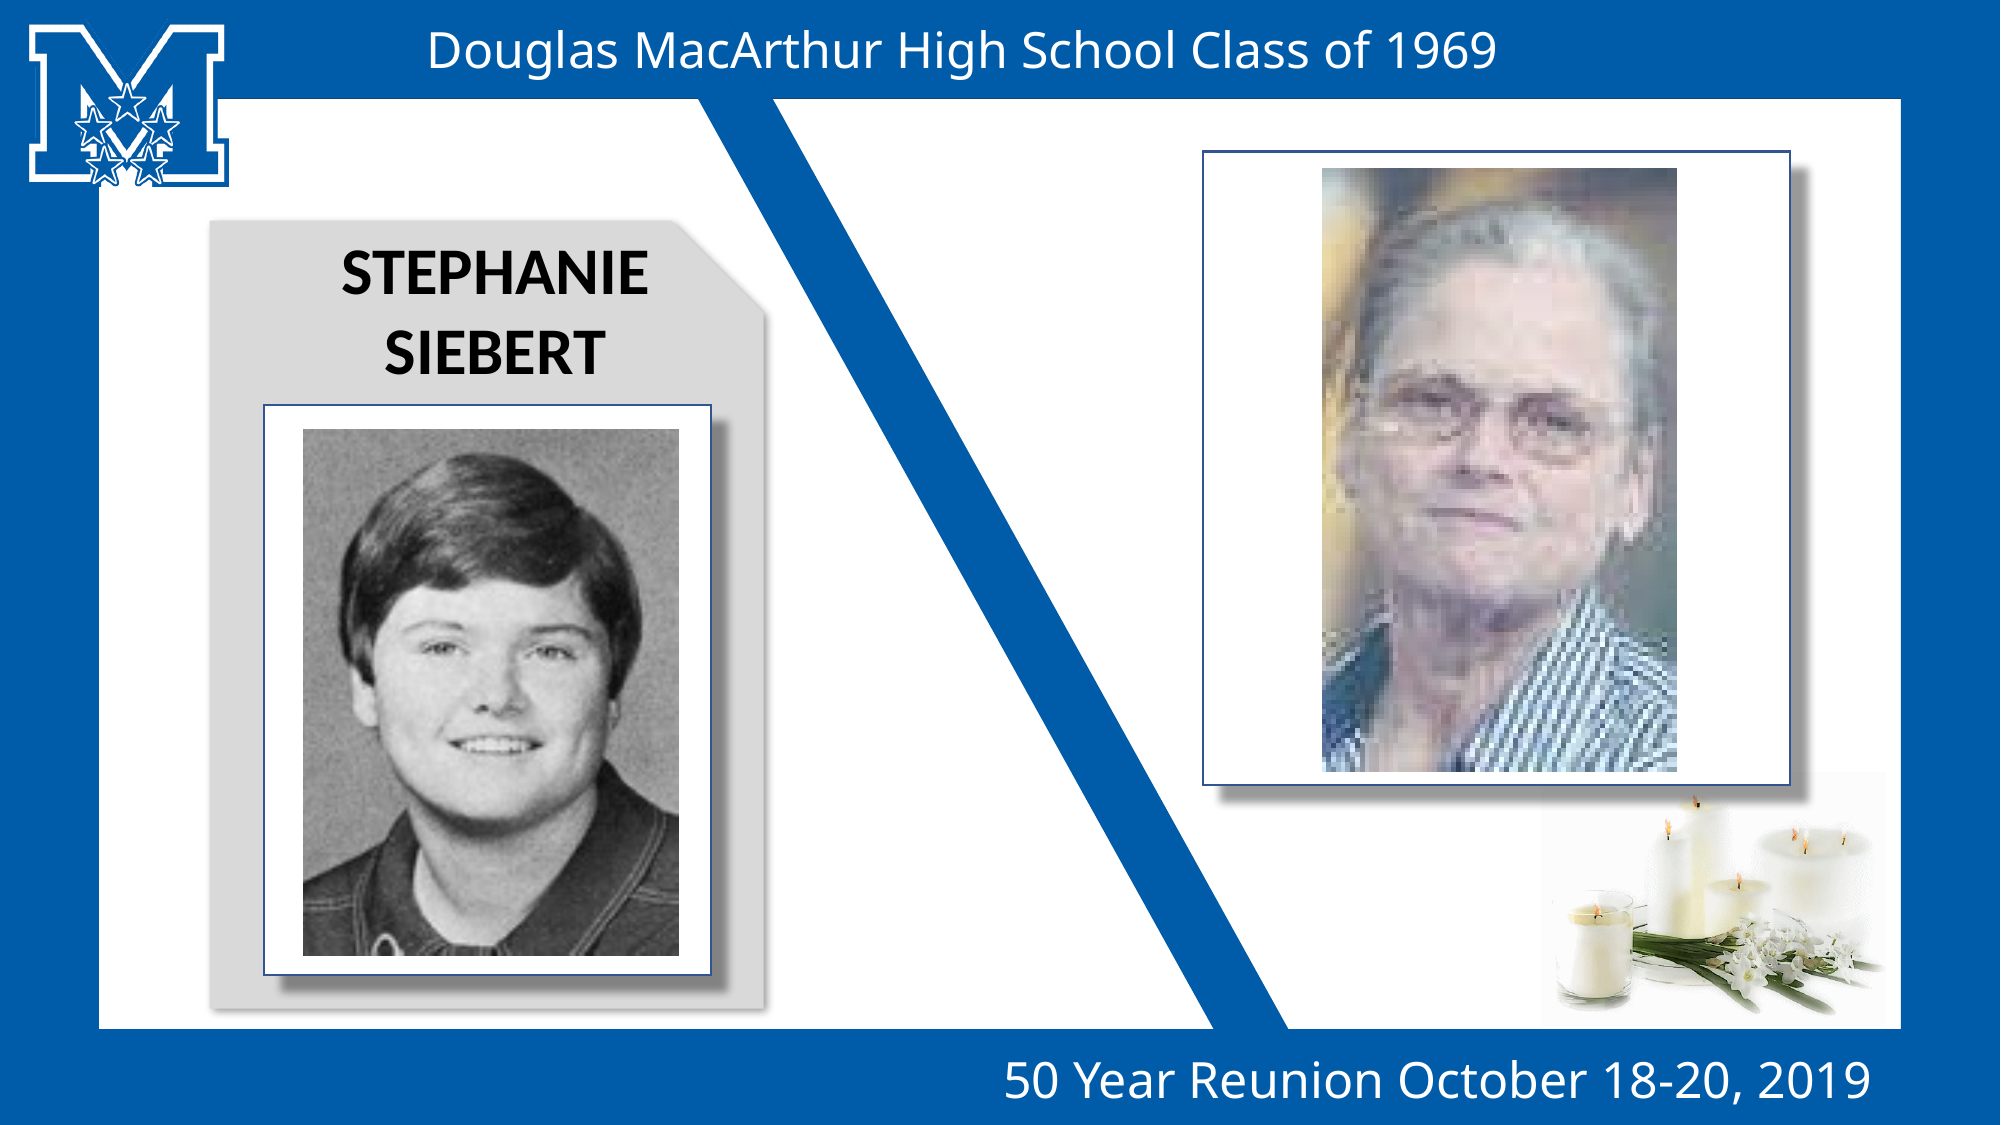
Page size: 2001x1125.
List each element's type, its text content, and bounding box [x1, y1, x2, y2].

text_box [208, 219, 765, 1010]
text_box [1202, 150, 1791, 786]
text_box STEPHANIE SIEBERT [298, 220, 693, 396]
picture [0, 0, 2000, 1125]
text_box [263, 404, 712, 976]
